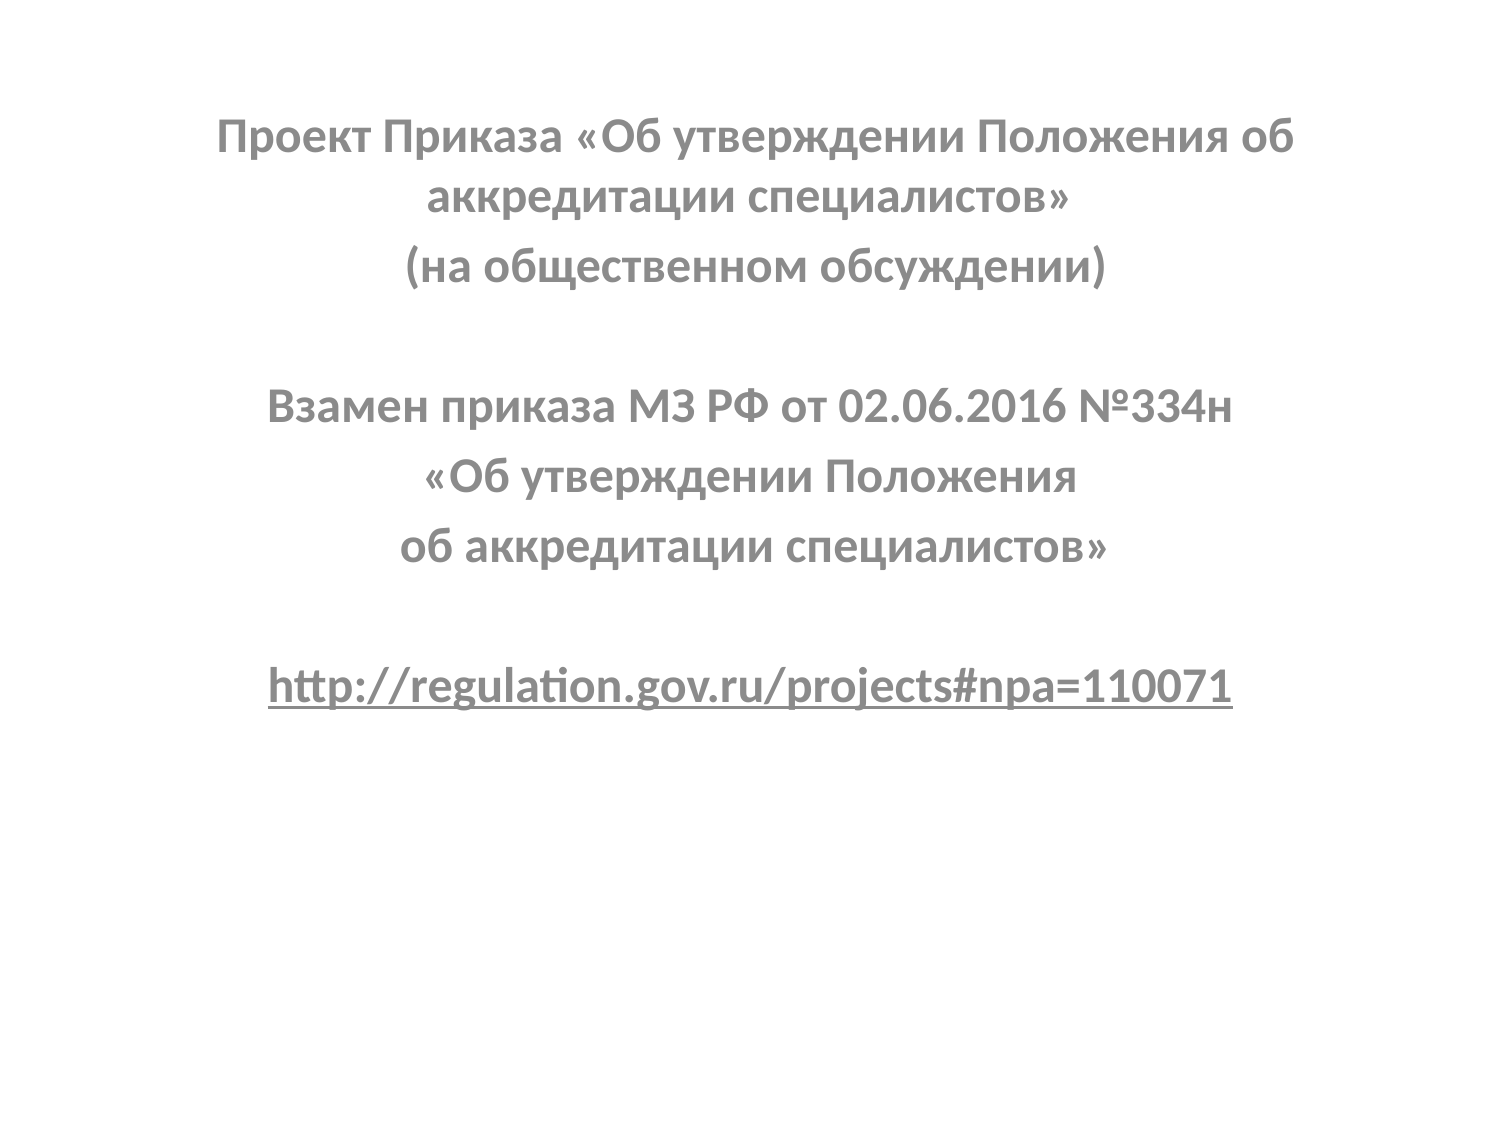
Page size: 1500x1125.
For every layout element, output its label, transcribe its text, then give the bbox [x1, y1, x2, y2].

list Проект Приказа «Об утверждении Положения об аккредитации специалистов» (на общественном обсуждении) Взамен приказа МЗ РФ от 02.06.2016 №334н «Об утверждении Положения об аккредитации специалистов» http://regulation.gov.ru/projects#npa=110071 [53, 90, 1459, 764]
